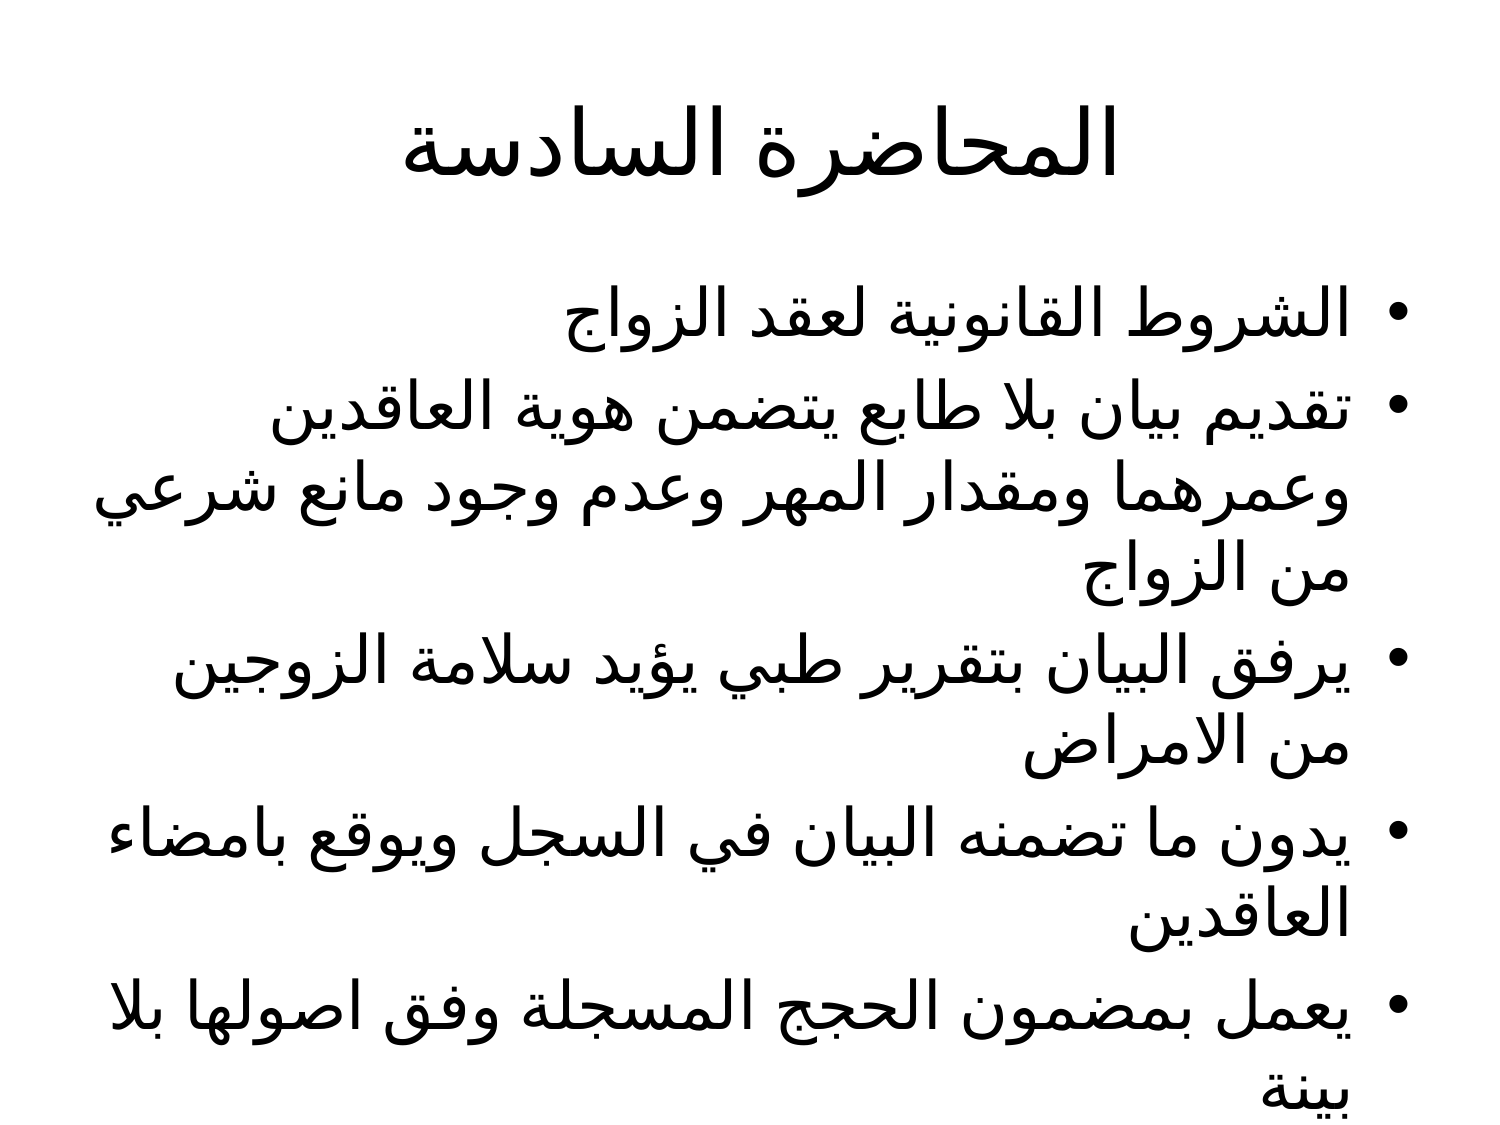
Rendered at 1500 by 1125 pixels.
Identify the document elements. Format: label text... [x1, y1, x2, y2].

title المحاضرة السادسة [75, 45, 1425, 233]
list الشروط القانونية لعقد الزواج تقديم بيان بلا طابع يتضمن هوية العاقدين وعمرهما ومقدار المهر وعدم وجود مانع شرعي من الزواج يرفق البيان بتقرير طبي يؤيد سلامة الزوجين من الامراض يدون ما تضمنه البيان في السجل ويوقع بامضاء العاقدين يعمل بمضمون الحجج المسجلة وفق اصولها بلا بينة [75, 262, 1425, 1005]
